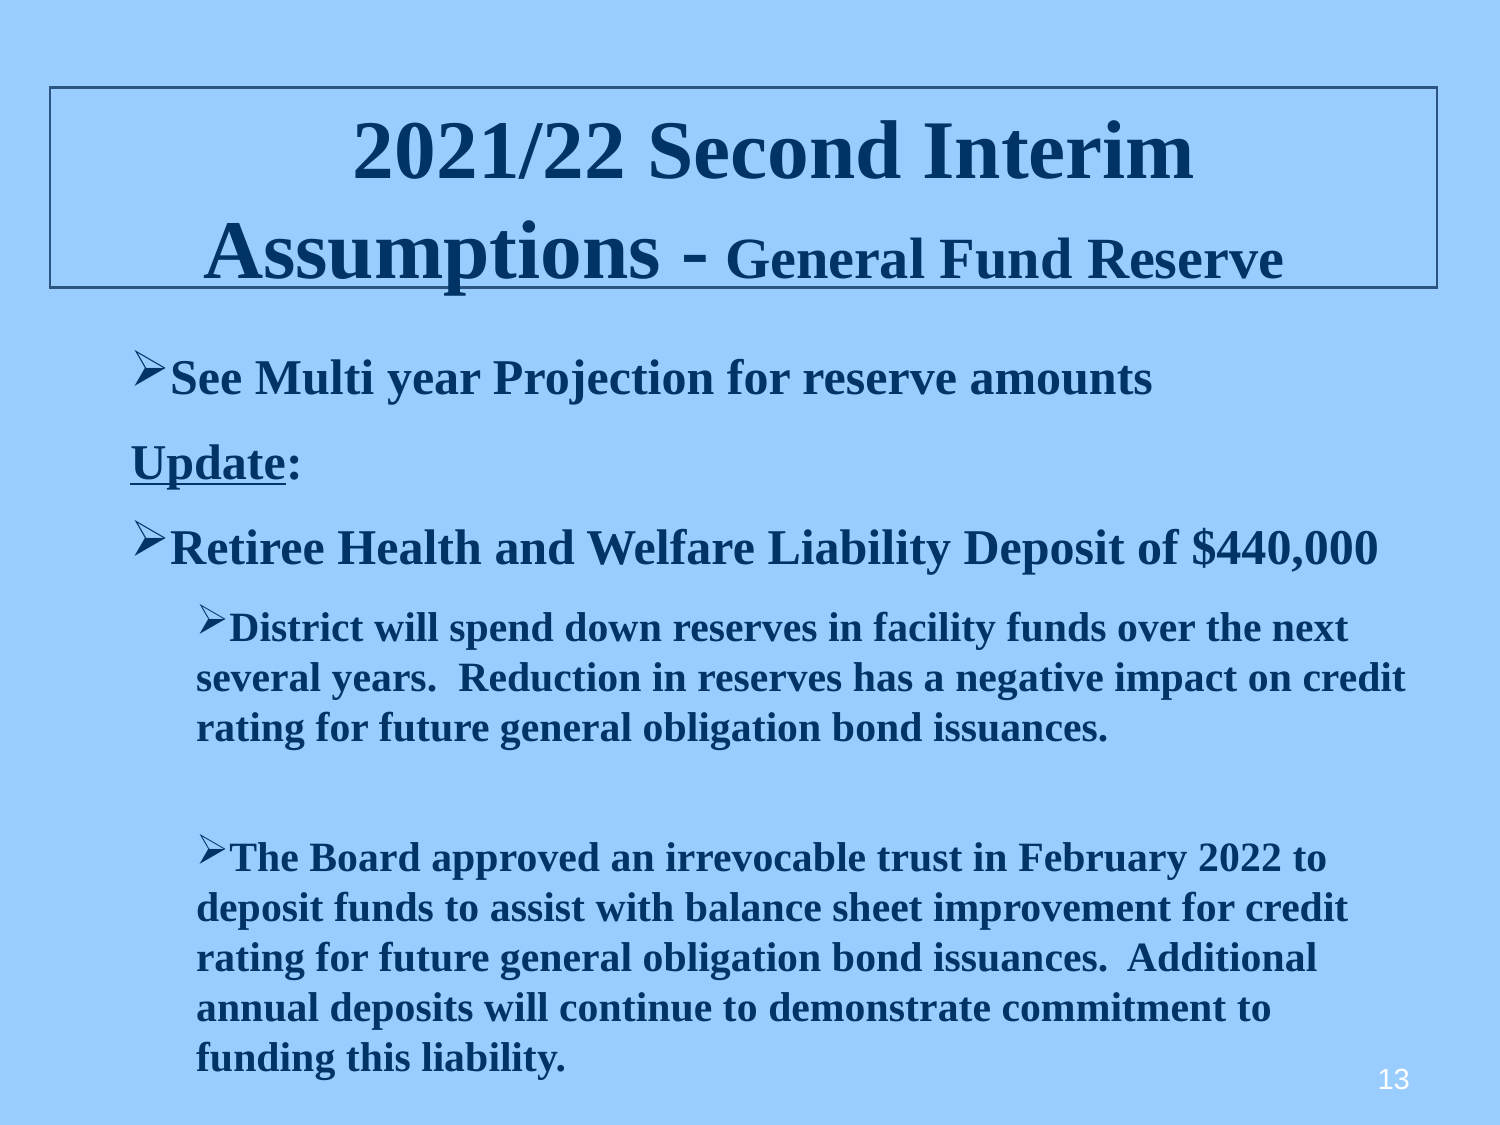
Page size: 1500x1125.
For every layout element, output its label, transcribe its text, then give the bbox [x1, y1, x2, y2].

title 2021/22 Second Interim Assumptions - General Fund Reserve [50, 87, 1438, 288]
slide_number 13 [1074, 1038, 1425, 1103]
list See Multi year Projection for reserve amounts Update: Retiree Health and Welfare Liability Deposit of $440,000 District will spend down reserves in facility funds over the next several years. Reduction in reserves has a negative impact on credit rating for future general obligation bond issuances. The Board approved an irrevocable trust in February 2022 to deposit funds to assist with balance sheet improvement for credit rating for future general obligation bond issuances. Additional annual deposits will continue to demonstrate commitment to funding this liability. [50, 337, 1438, 1038]
